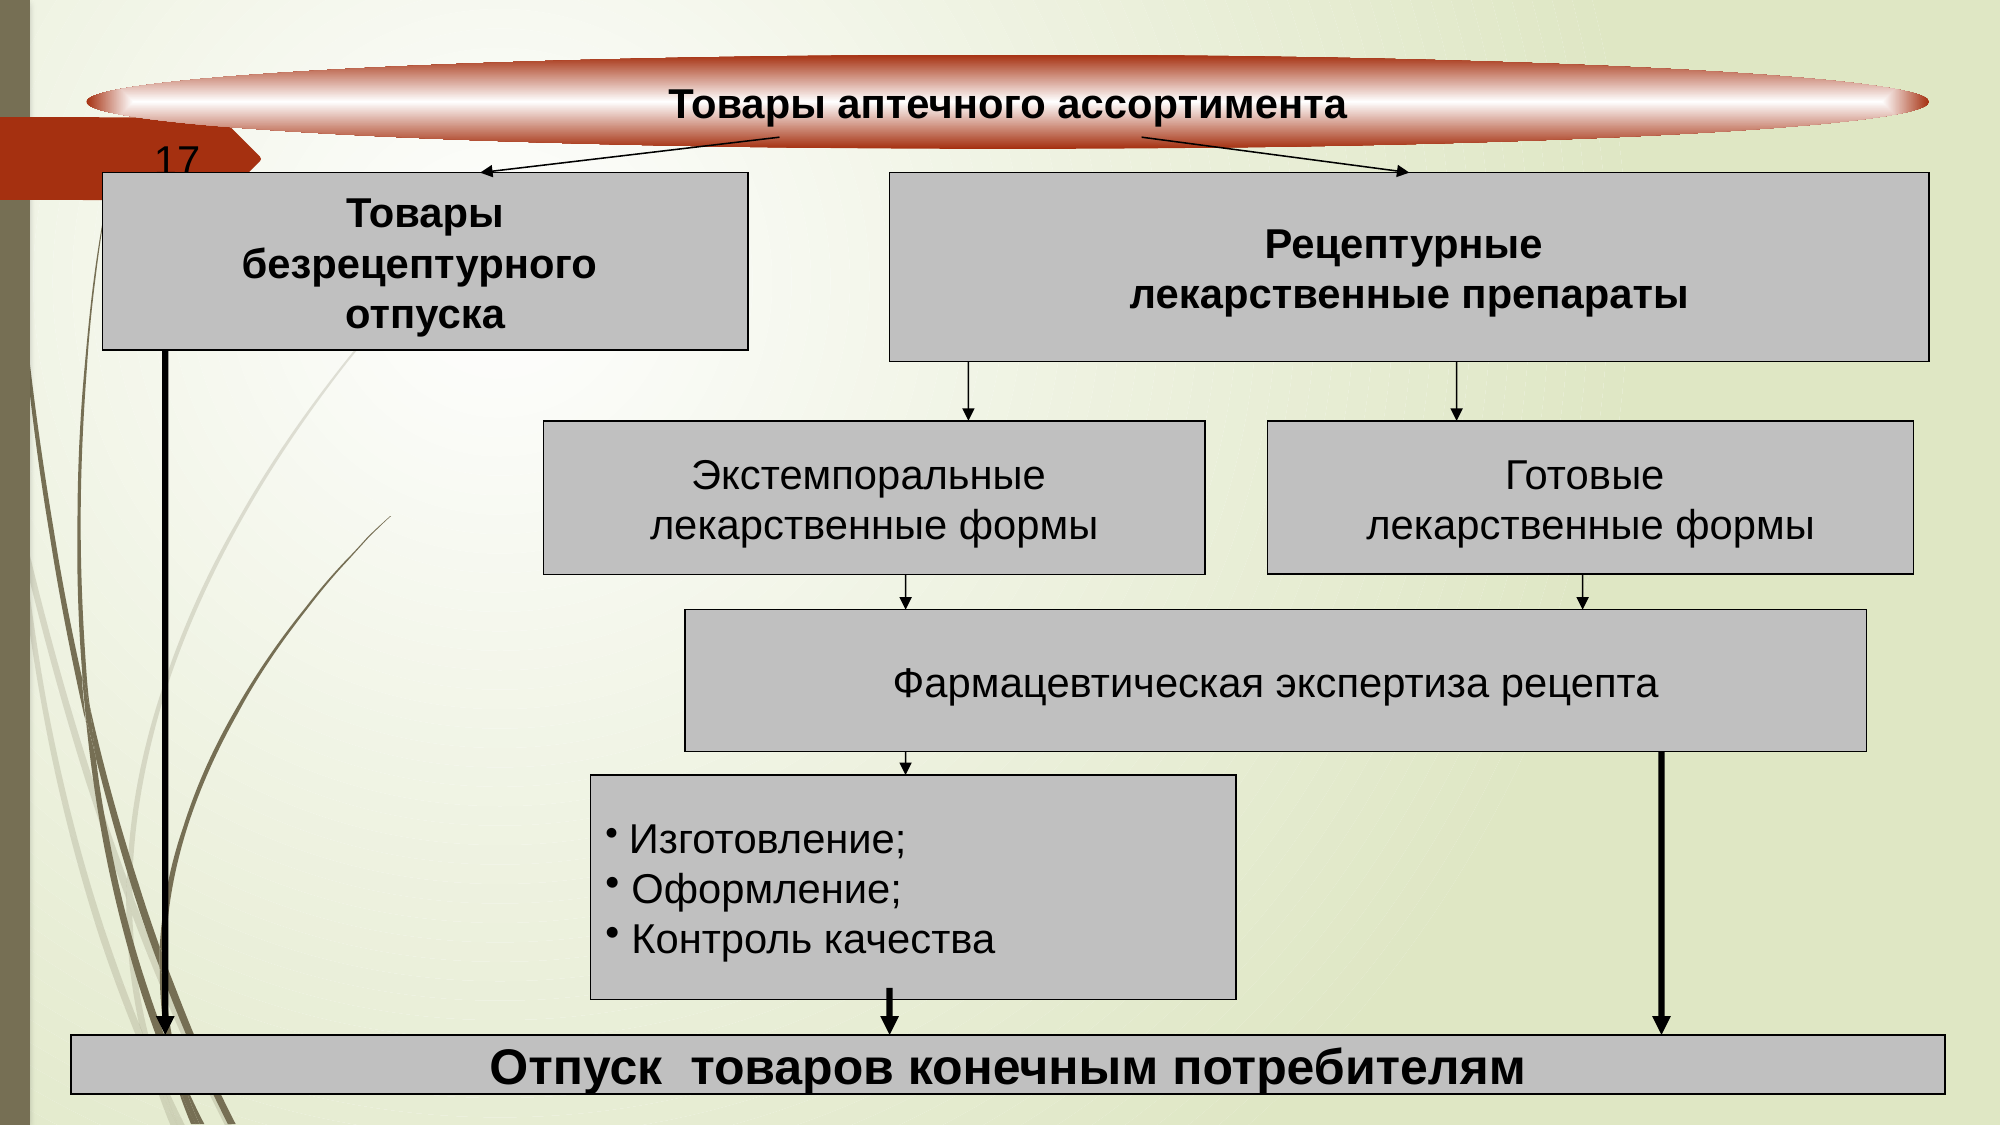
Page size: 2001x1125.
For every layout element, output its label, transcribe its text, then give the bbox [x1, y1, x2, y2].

text_box [899, 574, 912, 610]
slide_number 17 [87, 129, 216, 190]
text_box [883, 987, 896, 1035]
text_box Фармацевтическая экспертиза рецепта [685, 609, 1867, 752]
text_box [480, 137, 780, 178]
text_box Отпуск товаров конечным потребителям [70, 1034, 1945, 1094]
text_box [1141, 137, 1410, 178]
text_box Готовые лекарственные формы [1267, 420, 1914, 575]
text_box Товары аптечного ассортимента [86, 54, 1930, 149]
text_box [1655, 751, 1668, 1035]
text_box Изготовление; Оформление; Контроль качества [590, 774, 1236, 1000]
text_box [899, 751, 912, 775]
text_box [962, 361, 975, 421]
text_box [1450, 361, 1463, 421]
text_box Рецептурные лекарственные препараты [889, 172, 1930, 362]
text_box Экстемпоральные лекарственные формы [543, 420, 1205, 575]
text_box [1576, 574, 1589, 610]
text_box [159, 349, 172, 1035]
text_box Товары безрецептурного отпуска [102, 172, 748, 350]
